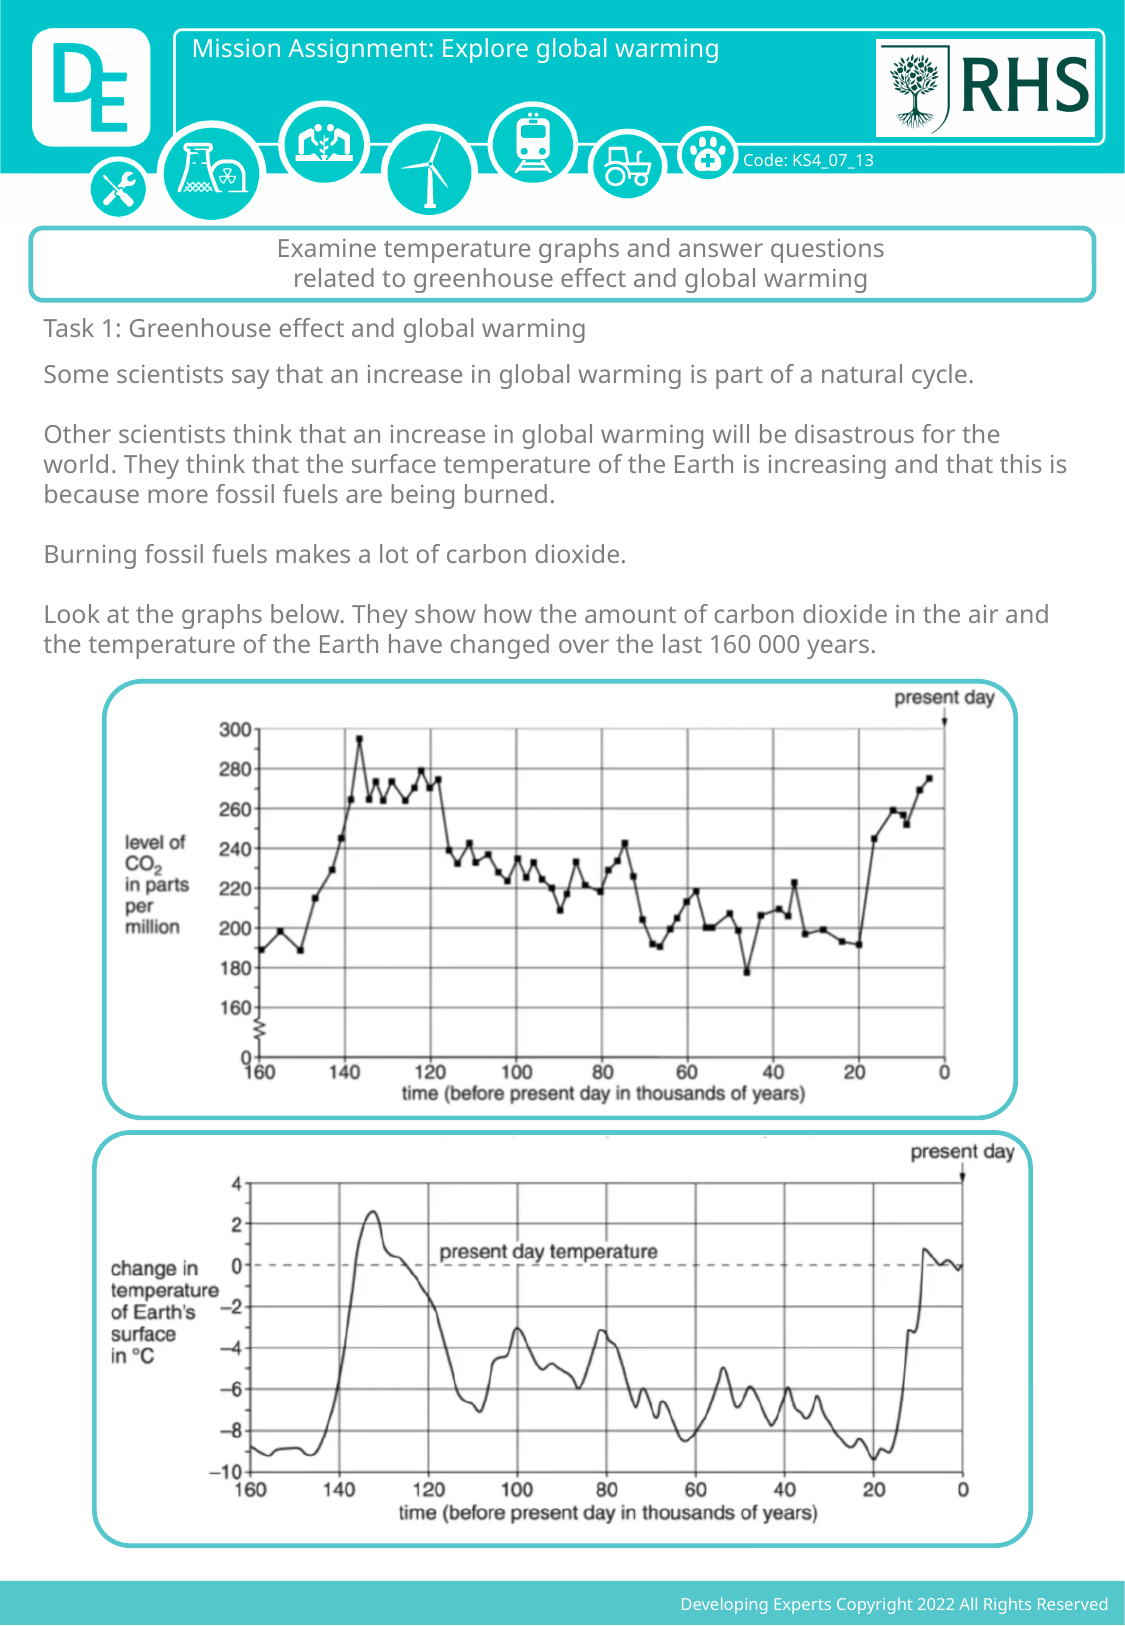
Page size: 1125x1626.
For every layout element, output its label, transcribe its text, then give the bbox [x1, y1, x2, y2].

text_box [0, 1579, 1125, 1625]
text_box Task 1: Greenhouse effect and global warming [29, 305, 1096, 350]
picture [0, 0, 1125, 229]
text_box [28, 236, 1097, 303]
picture [94, 1132, 1031, 1546]
picture [103, 680, 1017, 1119]
text_box Developing Experts Copyright 2022 All Rights Reserved [641, 1586, 1125, 1621]
text_box Some scientists say that an increase in global warming is part of a natural cycle. Other scientists think that an increase in global warming will be disastrous for the world. They think that the surface temperature of the Earth is increasing and that this is because more fossil fuels are being burned. Burning fossil fuels makes a lot of carbon dioxide. Look at the graphs below. They show how the amount of carbon dioxide in the air and the temperature of the Earth have changed over the last 160 000 years. [29, 351, 1091, 665]
